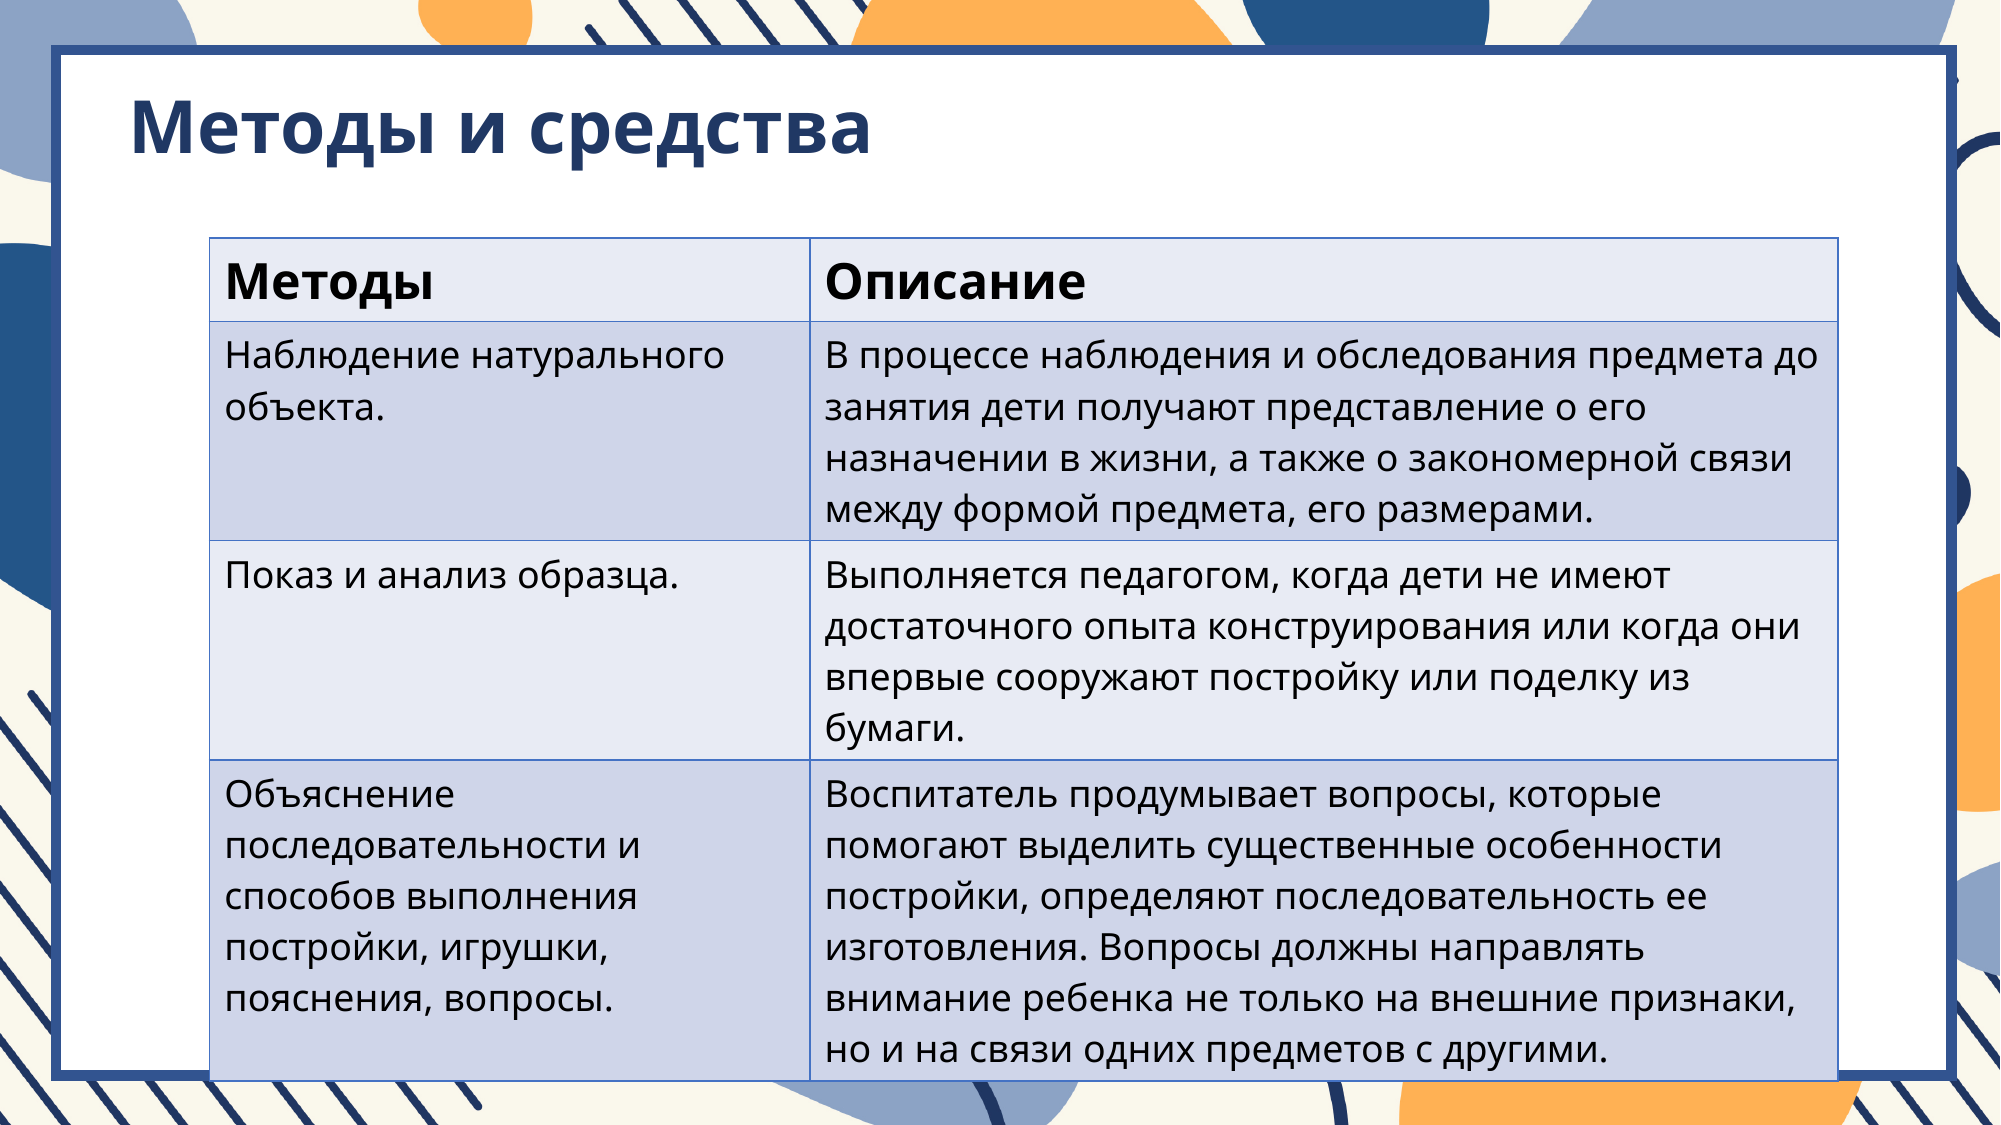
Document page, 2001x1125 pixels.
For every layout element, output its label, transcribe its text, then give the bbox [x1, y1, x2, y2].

table_header Описание [811, 239, 1837, 321]
title Методы и средства [113, 82, 1839, 178]
table_cell Объяснение последовательности и способов выполнения постройки, игрушки, пояснения, вопросы. [210, 761, 809, 1080]
picture [0, 0, 2000, 1125]
table_cell В процессе наблюдения и обследования предмета до занятия дети получают представление о его назначении в жизни, а также о закономерной связи между формой предмета, его размерами. [811, 322, 1837, 540]
table_cell Воспитатель продумывает вопросы, которые помогают выделить существенные особенности постройки, определяют последовательность ее изготовления. Вопросы должны направлять внимание ребенка не только на внешние признаки, но и на связи одних предметов с другими. [811, 761, 1837, 1080]
table_cell Наблюдение натурального объекта. [210, 322, 809, 540]
table_cell Показ и анализ образца. [210, 541, 809, 759]
table_header Методы [210, 239, 809, 321]
table_cell Выполняется педагогом, когда дети не имеют достаточного опыта конструирования или когда они впервые сооружают постройку или поделку из бумаги. [811, 541, 1837, 759]
